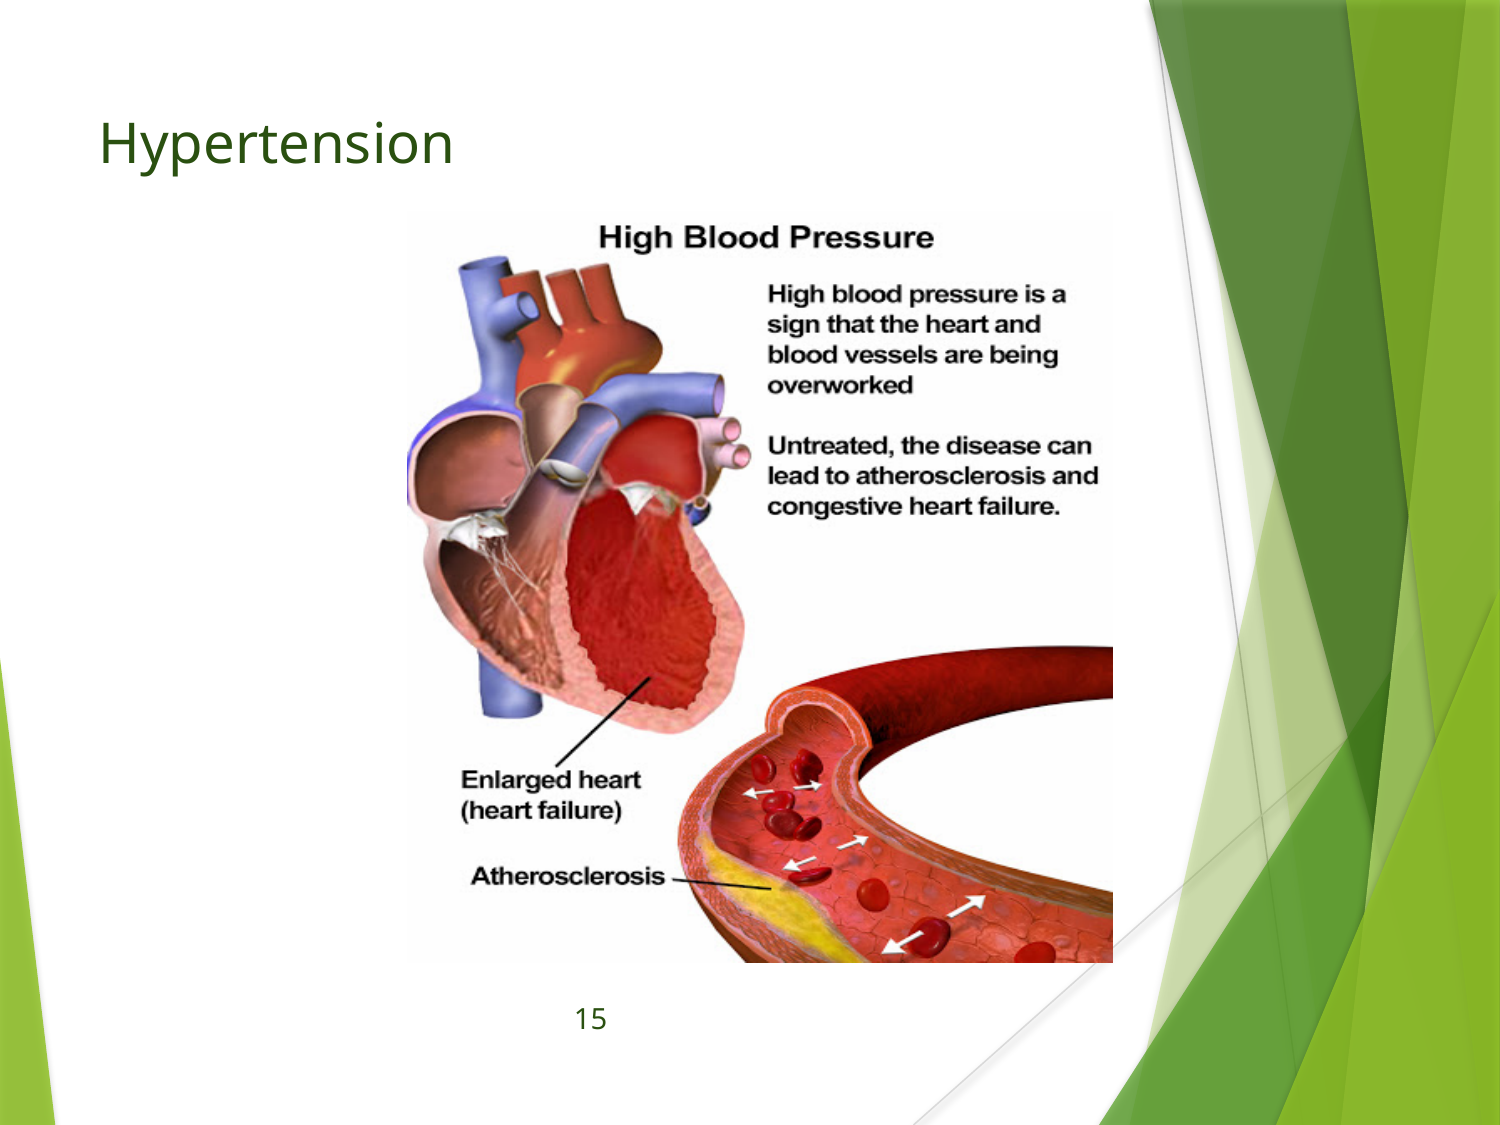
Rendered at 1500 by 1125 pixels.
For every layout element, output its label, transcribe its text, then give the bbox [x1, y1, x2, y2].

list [406, 210, 1113, 963]
title Hypertension [83, 99, 1141, 317]
slide_number 15 [538, 990, 623, 1051]
